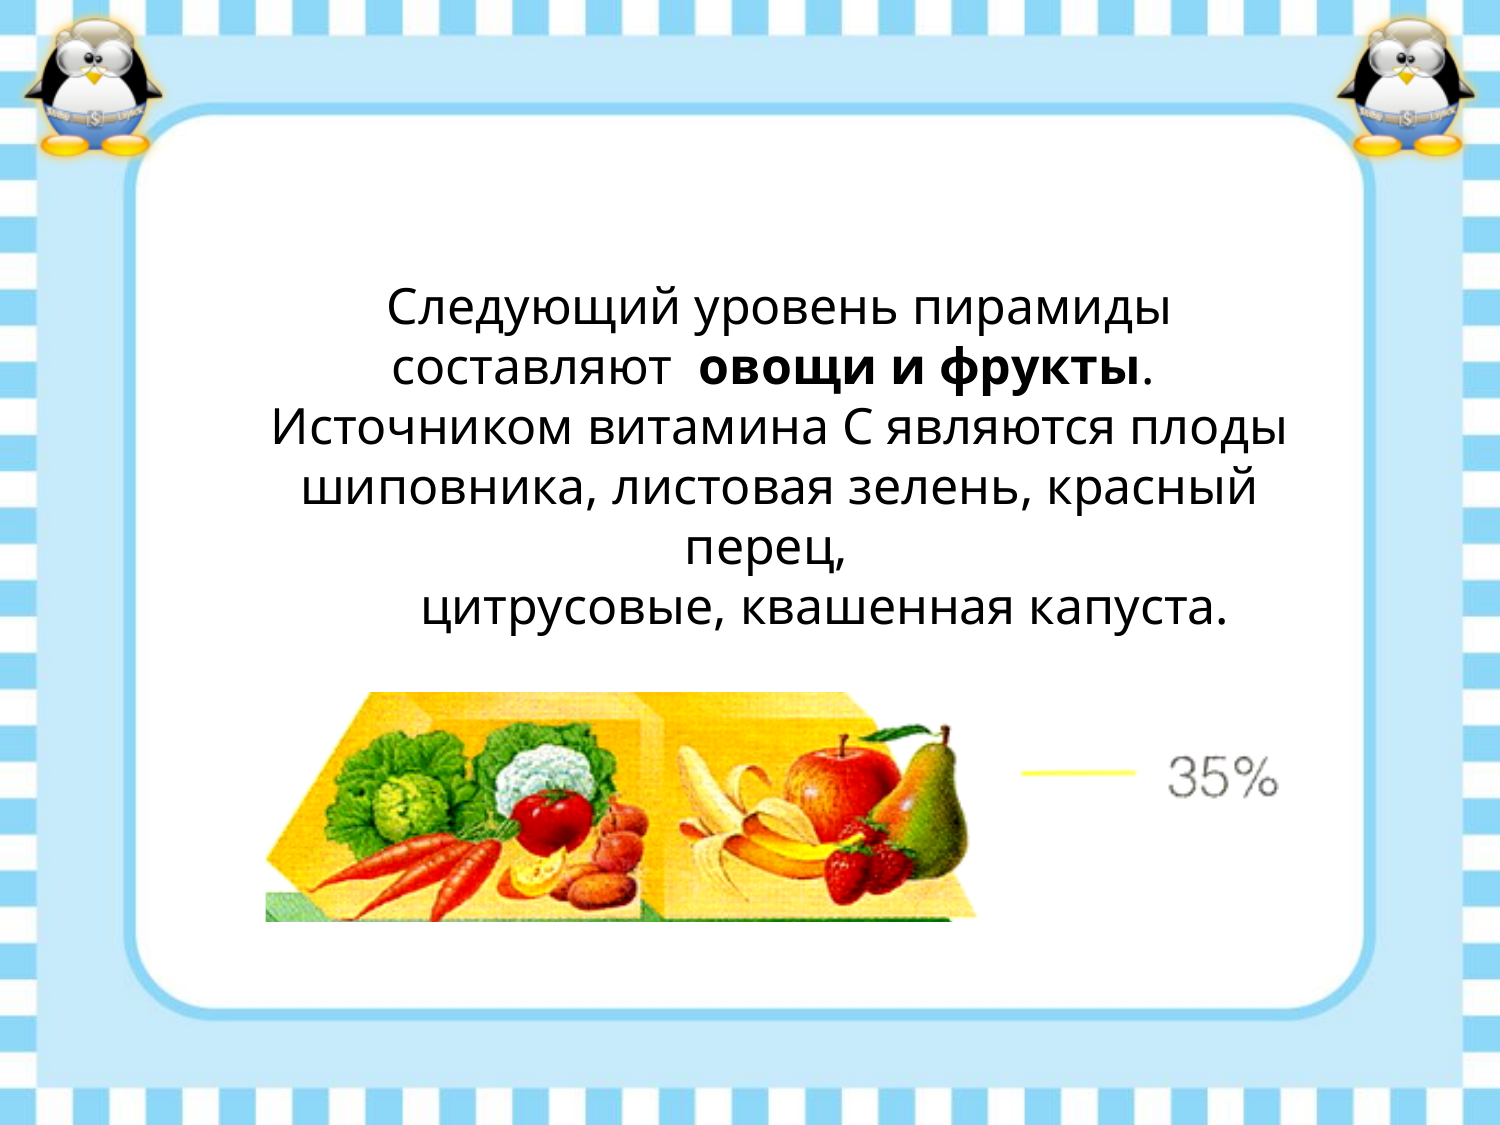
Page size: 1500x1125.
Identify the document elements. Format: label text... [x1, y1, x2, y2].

picture [0, 0, 1500, 1125]
text_box Следующий уровень пирамиды составляют овощи и фрукты. Источником витамина С являются плоды шиповника, листовая зелень, красный перец, цитрусовые, квашенная капуста. [242, 267, 1317, 642]
